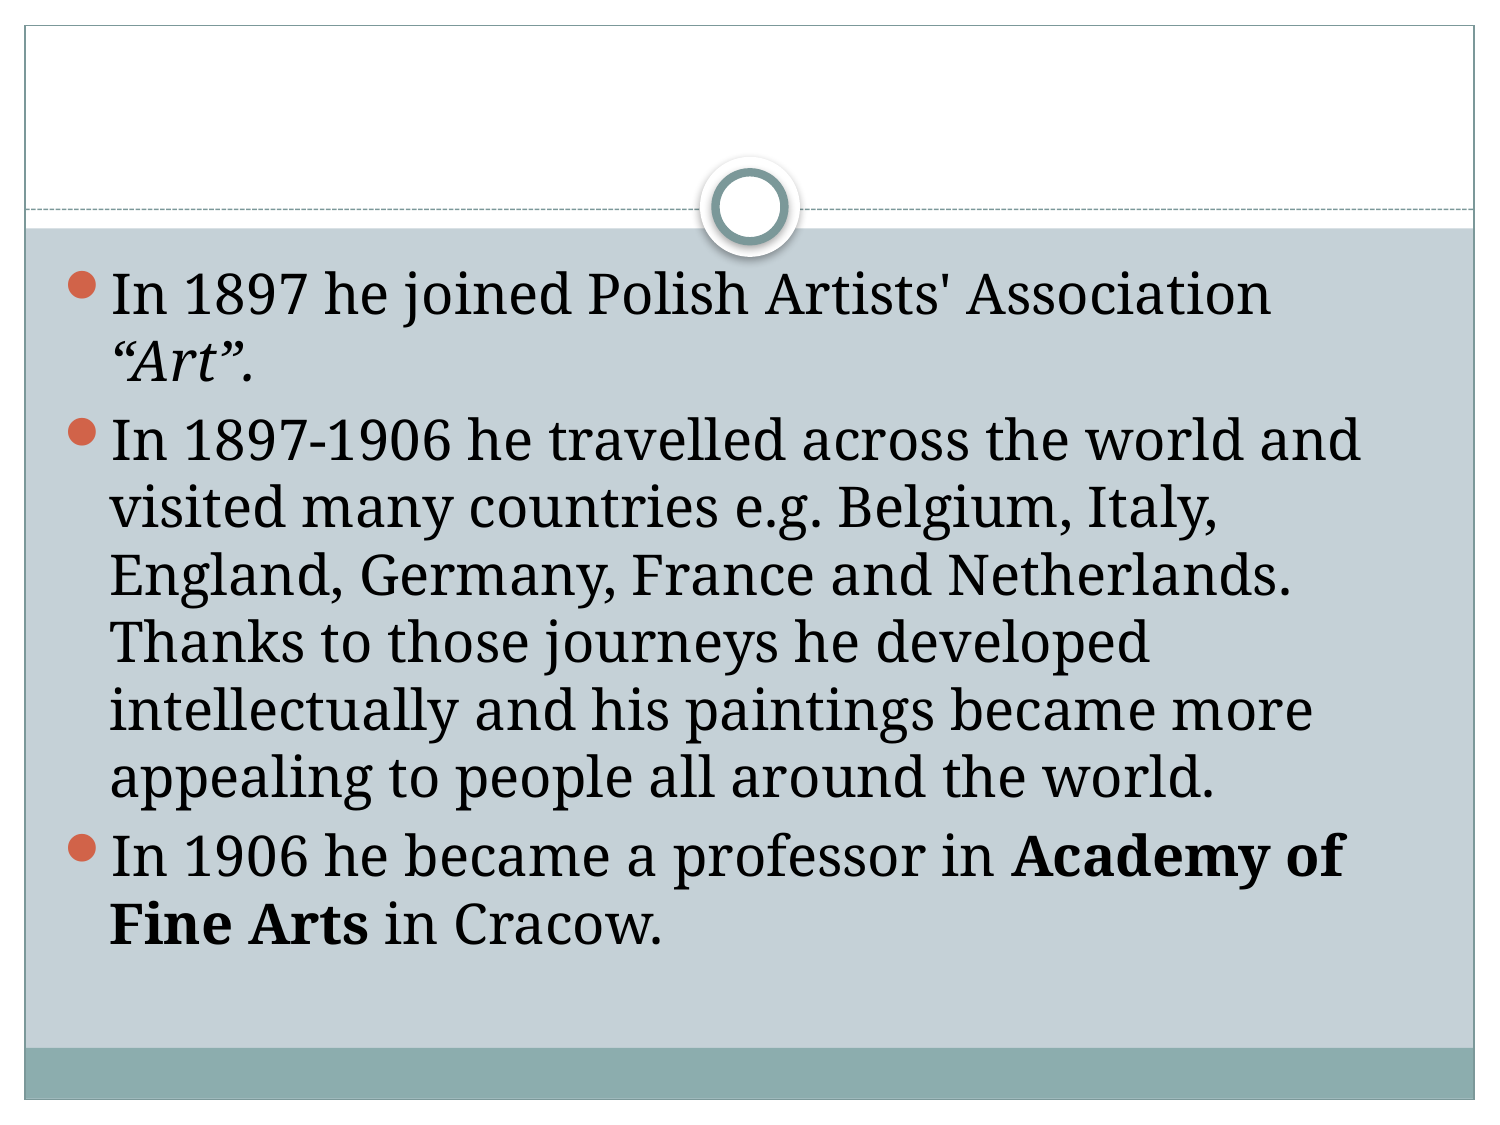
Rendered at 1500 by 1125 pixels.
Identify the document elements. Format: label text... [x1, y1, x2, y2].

list In 1897 he joined Polish Artists' Association “Art”. In 1897-1906 he travelled across the world and visited many countries e.g. Belgium, Italy, England, Germany, France and Netherlands. Thanks to those journeys he developed intellectually and his paintings became more appealing to people all around the world. In 1906 he became a professor in Academy of Fine Arts in Cracow. [49, 250, 1445, 1001]
